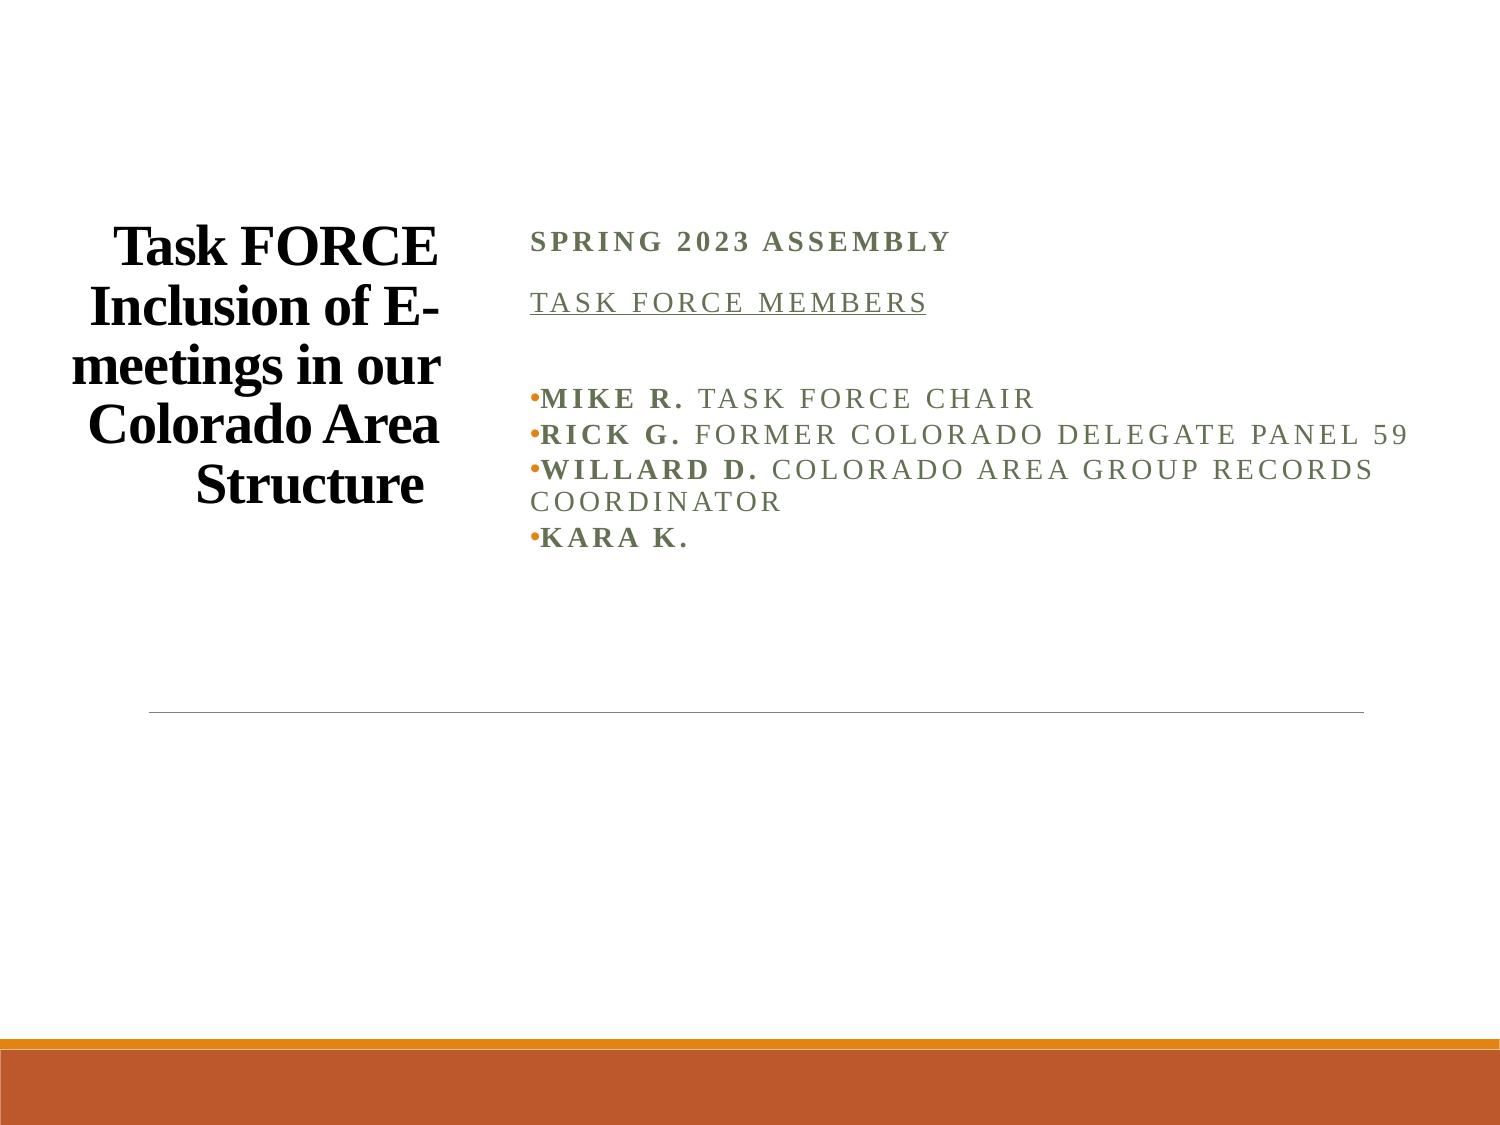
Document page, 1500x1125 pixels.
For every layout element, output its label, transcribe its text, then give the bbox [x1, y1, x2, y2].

subtitle Spring 2023 Assembly Task Force Members Mike R. Task Force chair Rick G. former Colorado Delegate panel 59 Willard D. Colorado Area Group Records Coordinator Kara K. [518, 220, 1484, 689]
title Task FORCE Inclusion of E-meetings in our Colorado Area Structure [57, 212, 452, 630]
